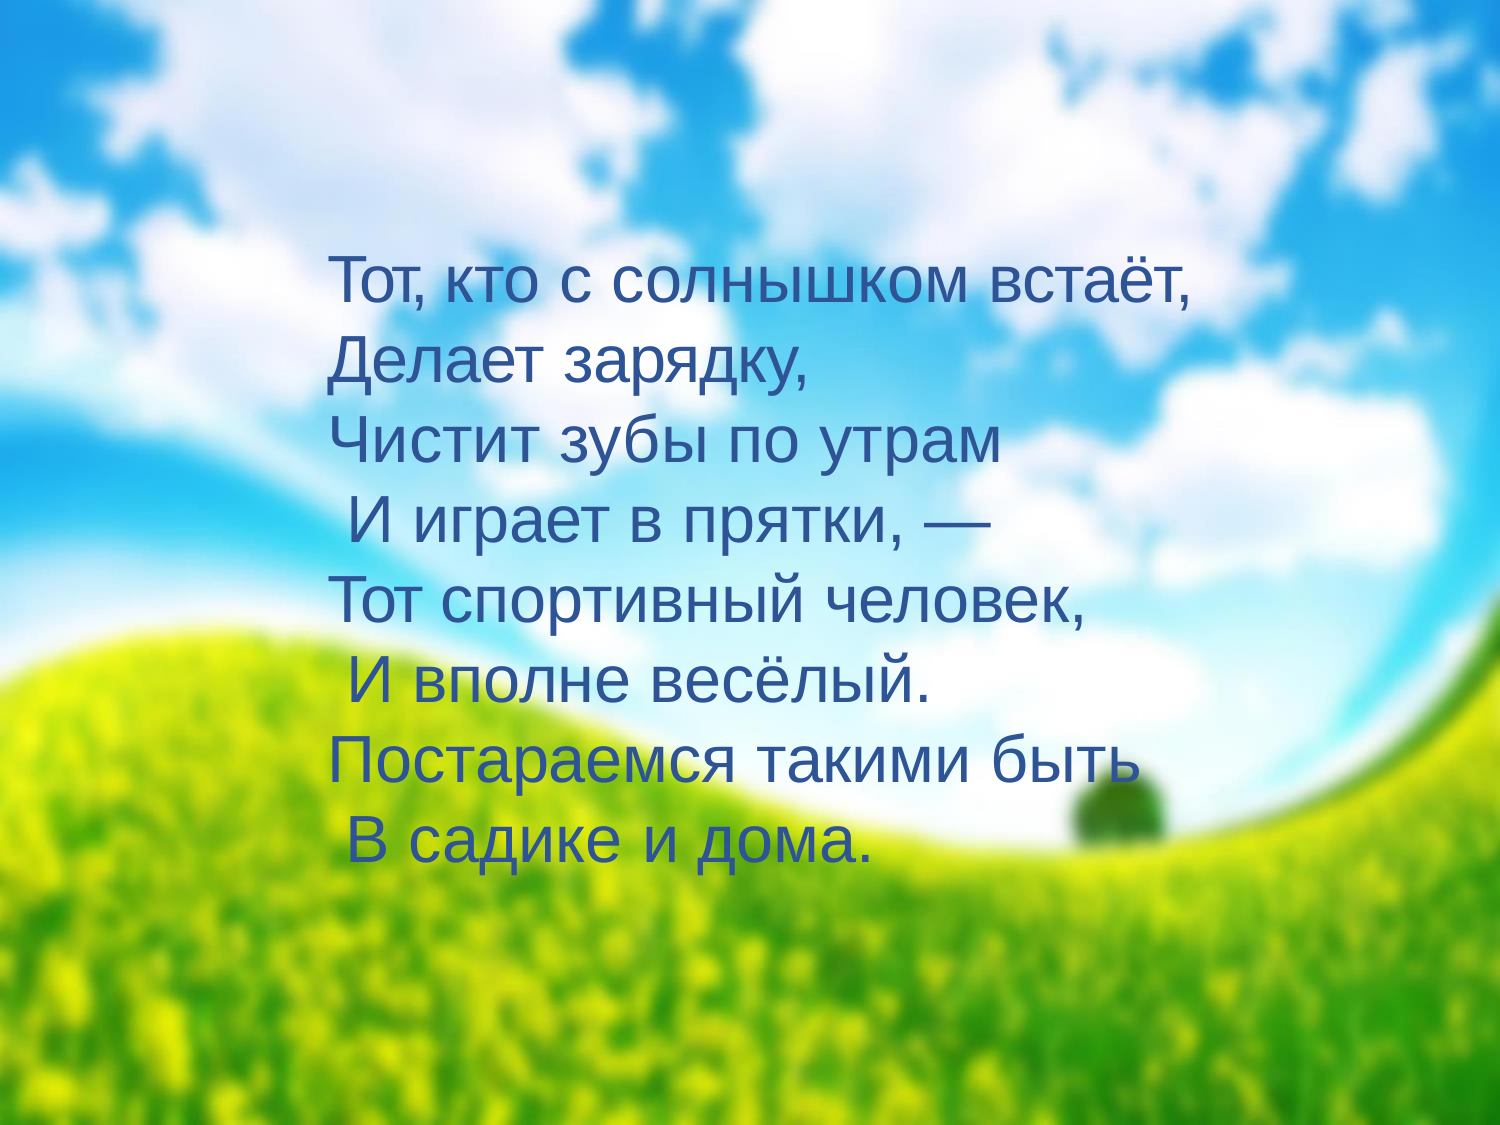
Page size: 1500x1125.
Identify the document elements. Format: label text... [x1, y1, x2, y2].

text_box [0, 0, 1500, 1125]
text_box Тот, кто с солнышком встаёт, Делает зарядку, Чистит зубы по утрам И играет в прятки, — Тот спортивный человек, И вполне весёлый. Постараемся такими быть В садике и дома. [325, 233, 1219, 876]
